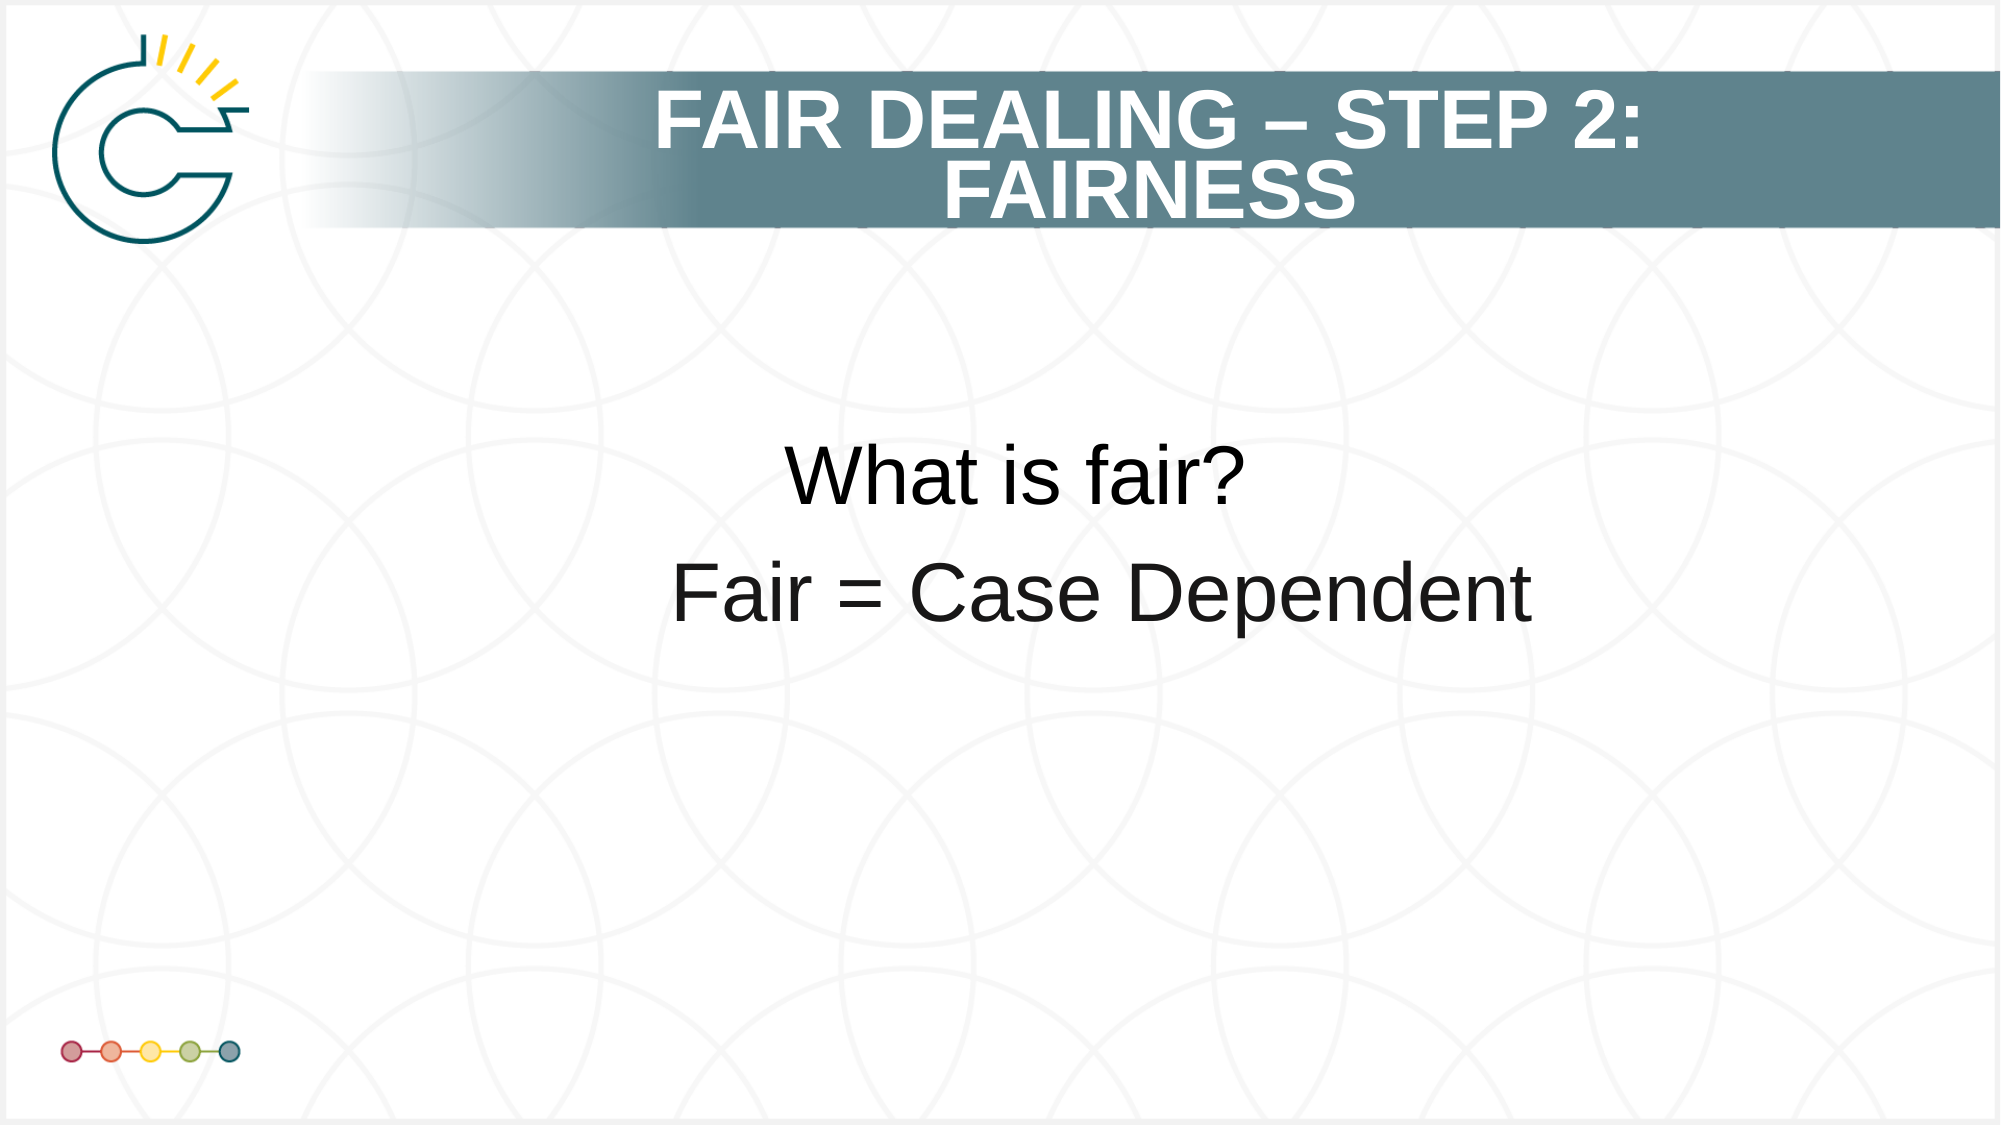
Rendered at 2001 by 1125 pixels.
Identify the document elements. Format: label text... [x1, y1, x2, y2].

text_box What is fair? [769, 413, 1343, 529]
picture [0, 0, 2001, 1125]
title FAIR DEALING – STEP 2: FAIRNESS [438, 85, 1863, 240]
list Fair = Case Dependent [239, 541, 1965, 685]
